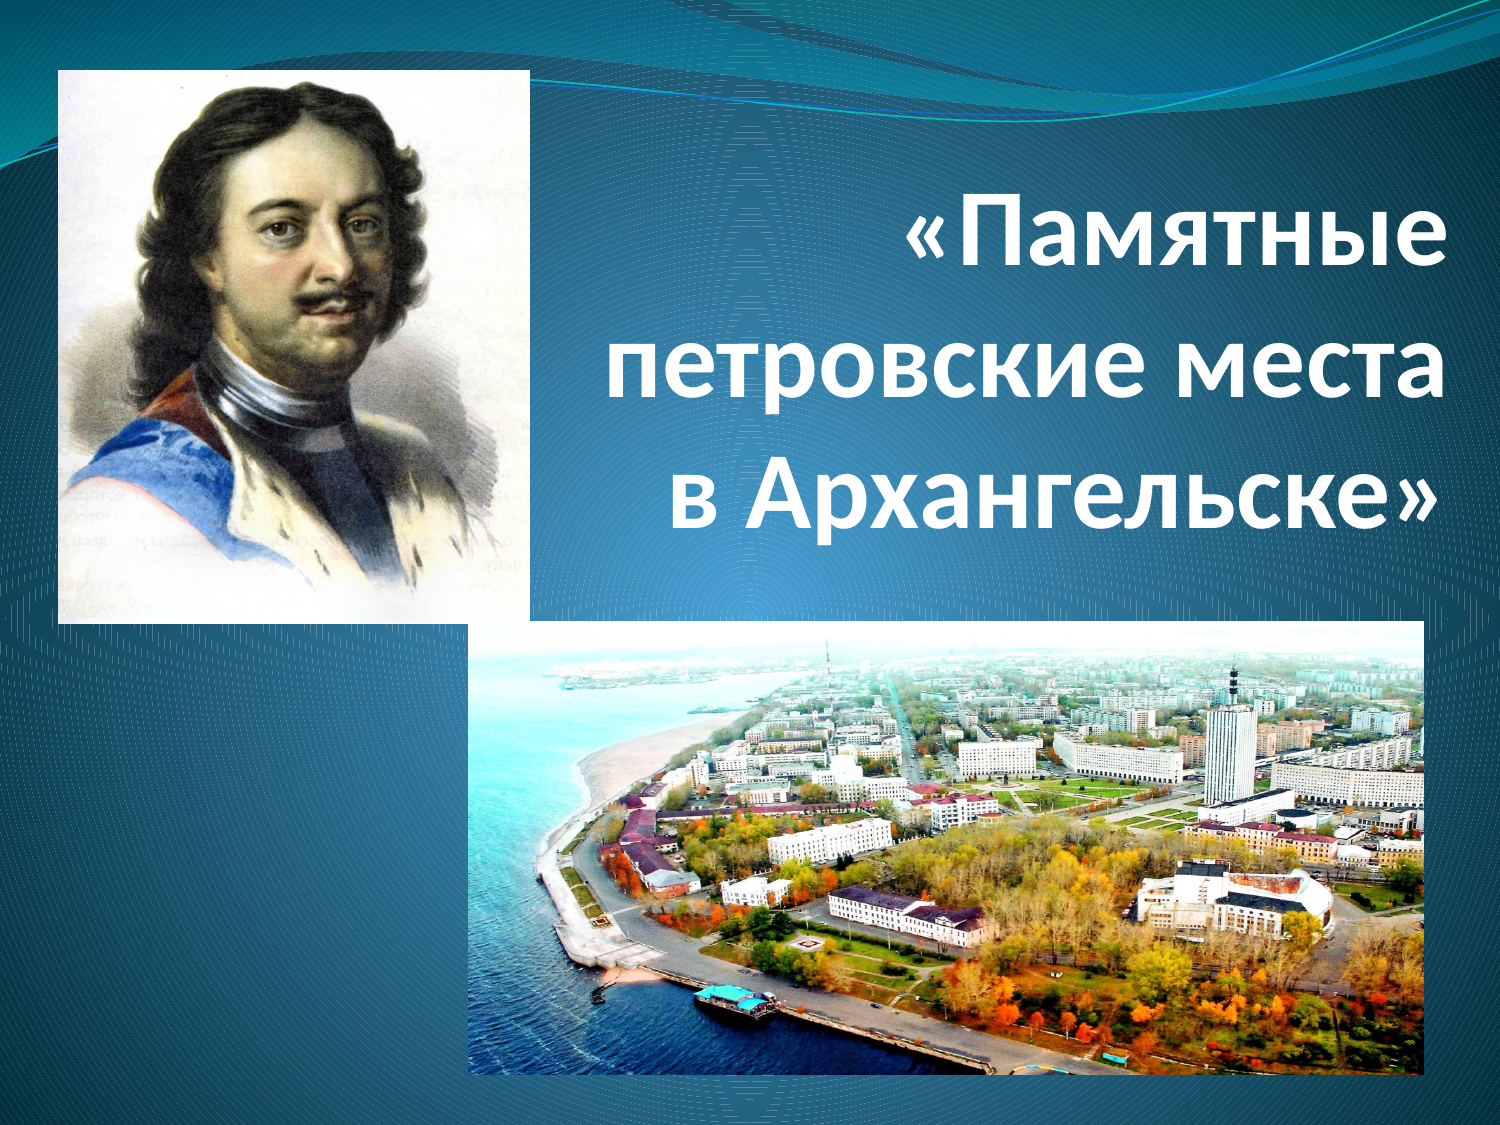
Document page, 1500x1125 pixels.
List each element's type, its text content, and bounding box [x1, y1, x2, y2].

title «Памятные петровские места в Архангельске» [585, 46, 1454, 551]
picture [58, 68, 1424, 1075]
